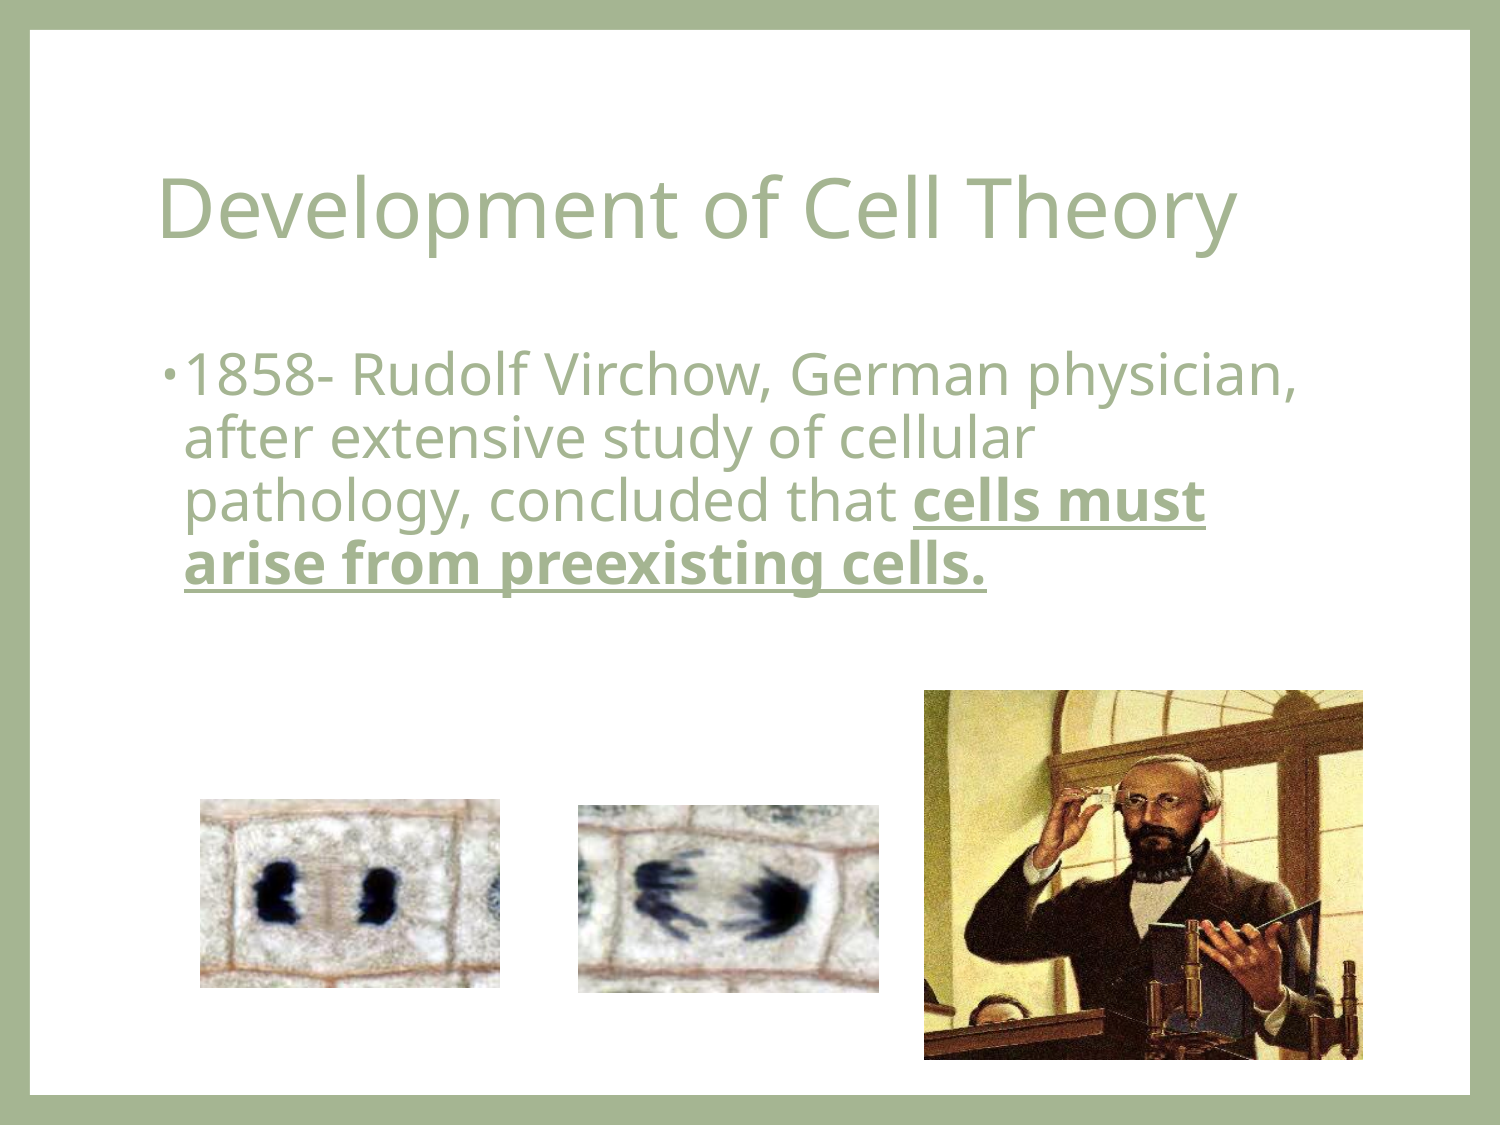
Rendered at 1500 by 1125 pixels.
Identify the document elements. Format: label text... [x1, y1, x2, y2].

list 1858- Rudolf Virchow, German physician, after extensive study of cellular pathology, concluded that cells must arise from preexisting cells. [140, 337, 1356, 1000]
picture [199, 799, 501, 988]
picture [578, 805, 880, 994]
picture [924, 690, 1363, 1060]
title Development of Cell Theory [140, 99, 1356, 323]
